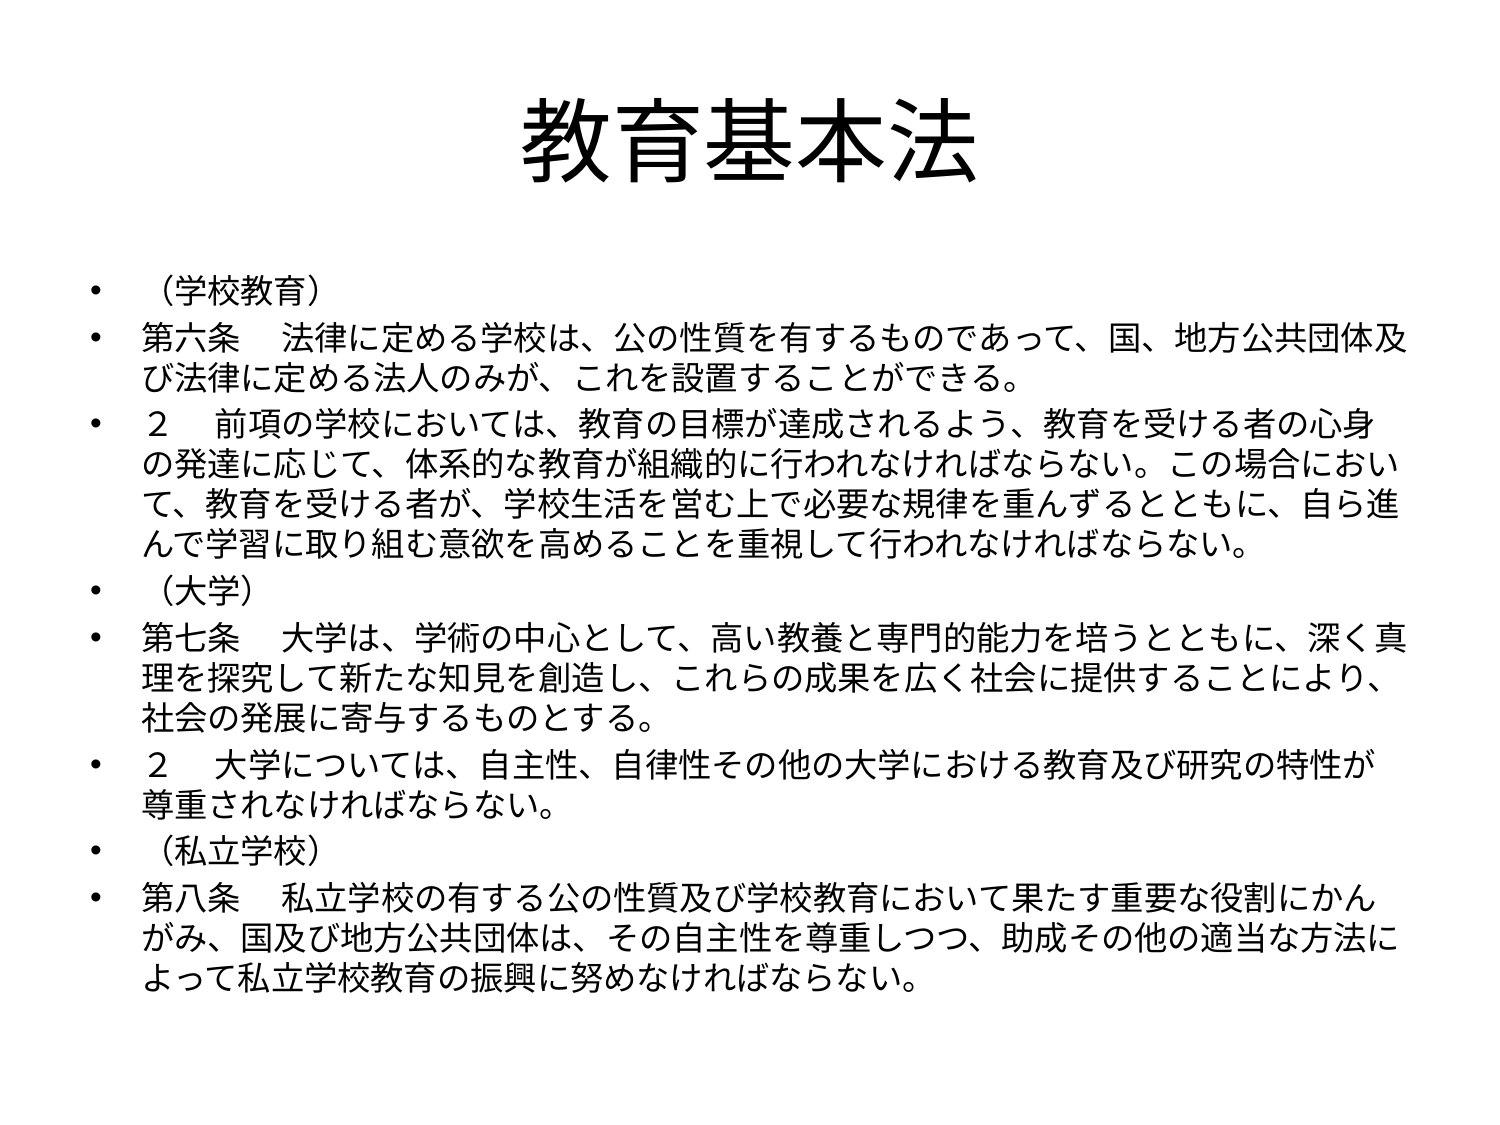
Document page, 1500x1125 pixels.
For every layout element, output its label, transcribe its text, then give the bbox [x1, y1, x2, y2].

title 教育基本法 [75, 45, 1425, 233]
list （学校教育） 第六条 法律に定める学校は、公の性質を有するものであって、国、地方公共団体及び法律に定める法人のみが、これを設置することができる。 ２ 前項の学校においては、教育の目標が達成されるよう、教育を受ける者の心身の発達に応じて、体系的な教育が組織的に行われなければならない。この場合において、教育を受ける者が、学校生活を営む上で必要な規律を重んずるとともに、自ら進んで学習に取り組む意欲を高めることを重視して行われなければならない。 （大学） 第七条 大学は、学術の中心として、高い教養と専門的能力を培うとともに、深く真理を探究して新たな知見を創造し、これらの成果を広く社会に提供することにより、社会の発展に寄与するものとする。 ２ 大学については、自主性、自律性その他の大学における教育及び研究の特性が尊重されなければならない。 （私立学校） 第八条 私立学校の有する公の性質及び学校教育において果たす重要な役割にかんがみ、国及び地方公共団体は、その自主性を尊重しつつ、助成その他の適当な方法によって私立学校教育の振興に努めなければならない。 [75, 262, 1425, 1005]
